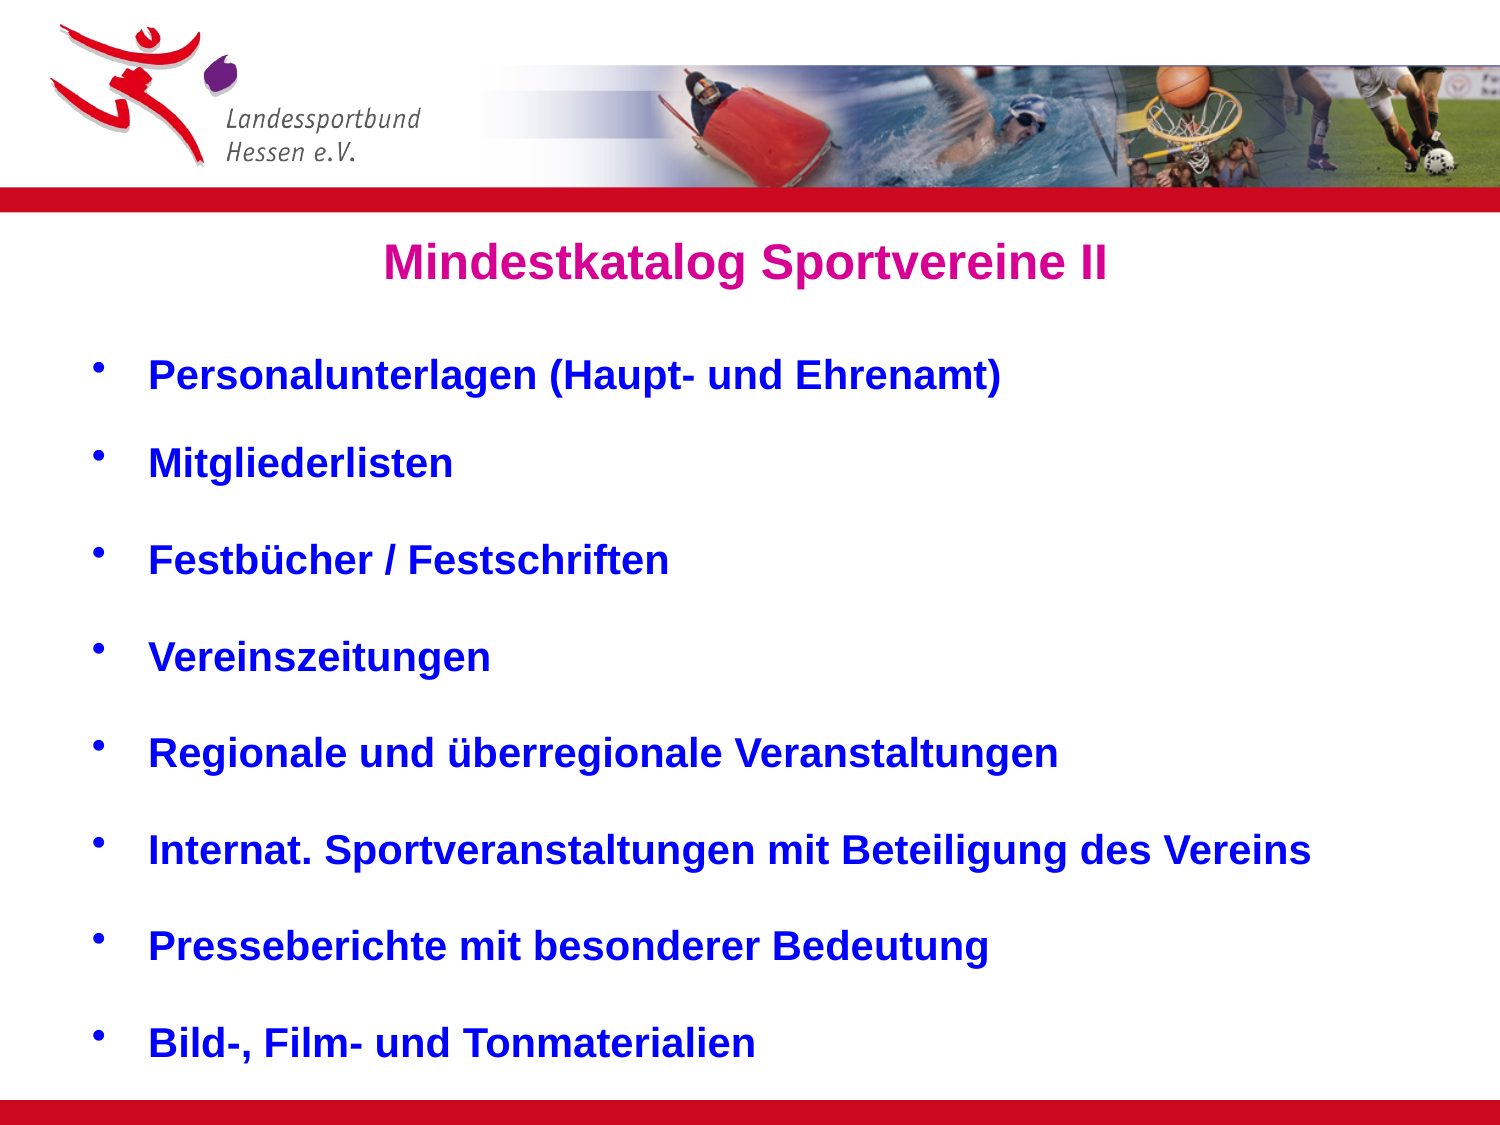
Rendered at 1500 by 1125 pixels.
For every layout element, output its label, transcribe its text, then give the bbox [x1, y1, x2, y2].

picture [462, 63, 1500, 187]
title Mindestkatalog Sportvereine II [76, 231, 1416, 350]
list Personalunterlagen (Haupt- und Ehrenamt) Mitgliederlisten Festbücher / Festschriften Vereinszeitungen Regionale und überregionale Veranstaltungen Internat. Sportveranstaltungen mit Beteiligung des Vereins Presseberichte mit besonderer Bedeutung Bild-, Film- und Tonmaterialien [76, 350, 1439, 1035]
picture [50, 24, 421, 168]
